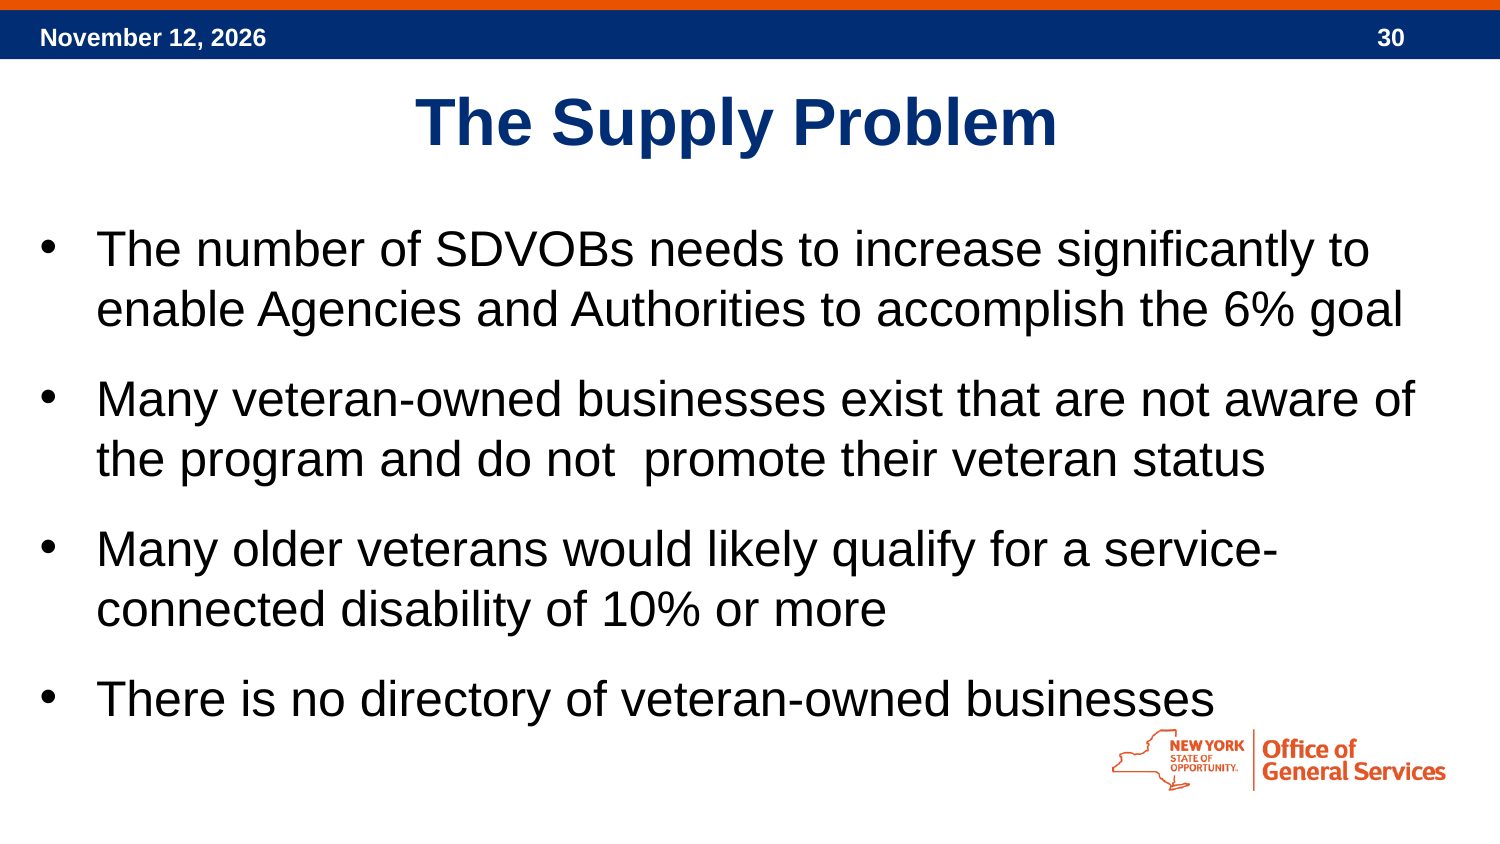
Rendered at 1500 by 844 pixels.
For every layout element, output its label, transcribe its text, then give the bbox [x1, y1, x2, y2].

text_box The Supply Problem [24, 71, 1450, 167]
picture [1112, 734, 1446, 791]
text_box The number of SDVOBs needs to increase significantly to enable Agencies and Authorities to accomplish the 6% goal Many veteran-owned businesses exist that are not aware of the program and do not promote their veteran status Many older veterans would likely qualify for a service-connected disability of 10% or more There is no directory of veteran-owned businesses [24, 209, 1463, 734]
